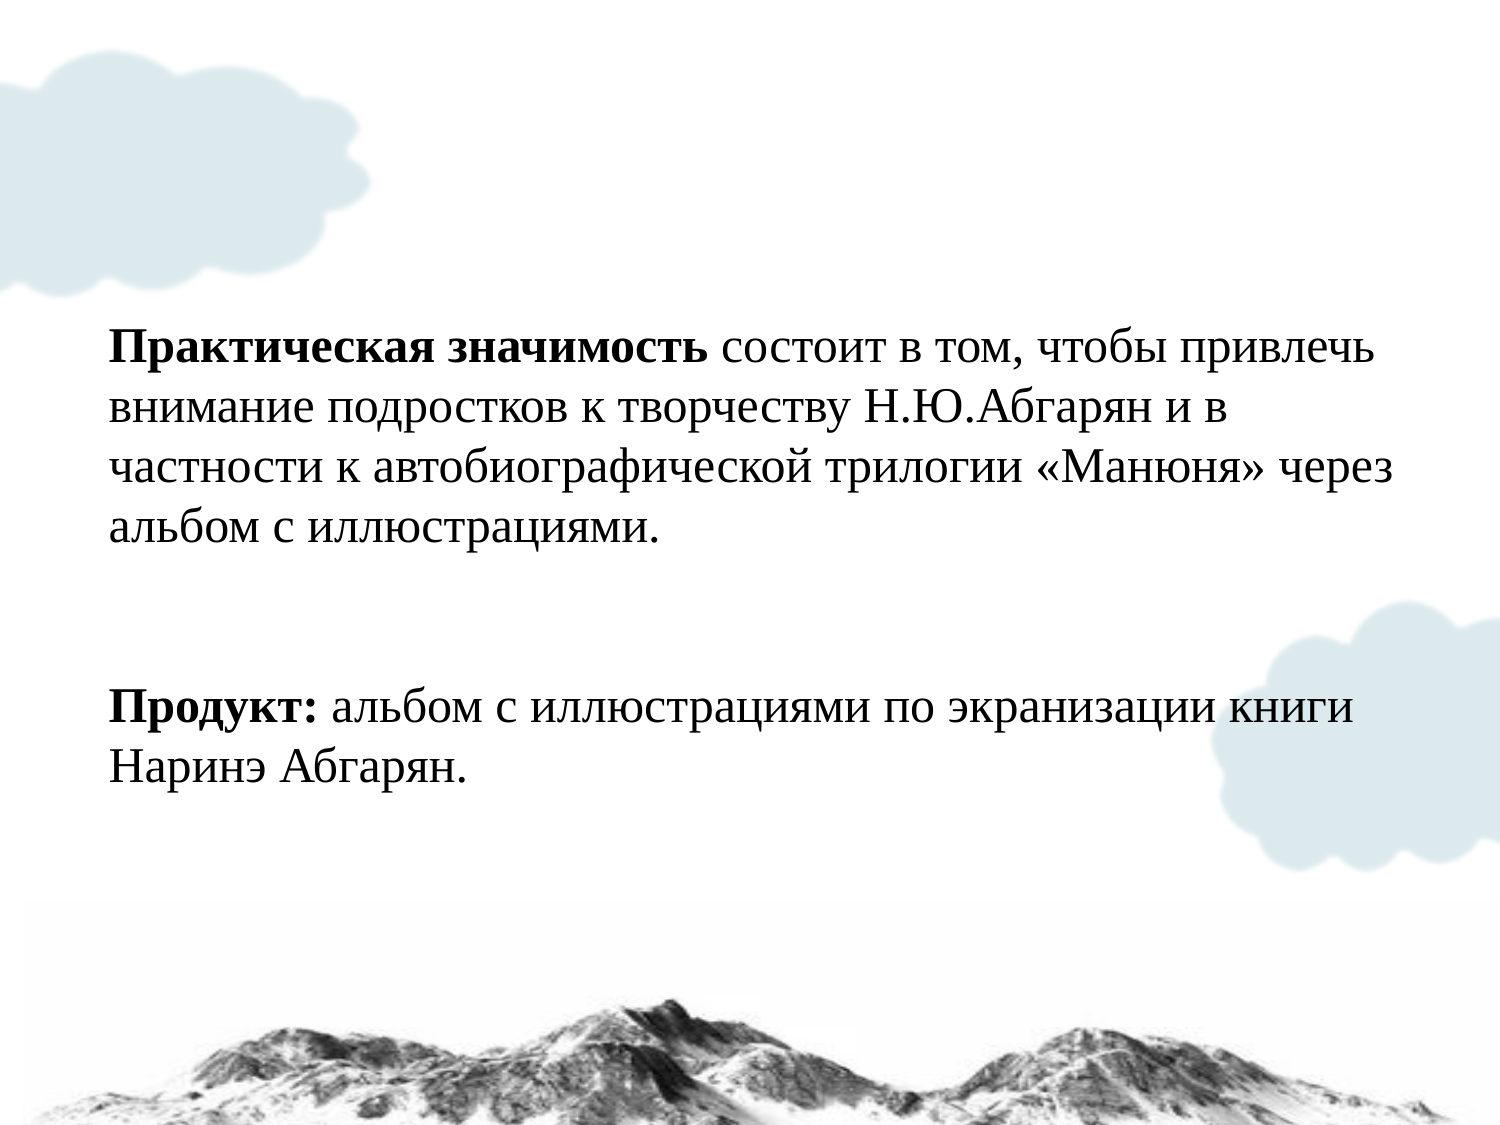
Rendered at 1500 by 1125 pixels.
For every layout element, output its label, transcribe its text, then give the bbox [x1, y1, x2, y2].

text_box Практическая значимость состоит в том, чтобы привлечь внимание подростков к творчеству Н.Ю.Абгарян и в частности к автобиографической трилогии «Манюня» через альбом с иллюстрациями. Продукт: альбом с иллюстрациями по экранизации книги Наринэ Абгарян. [93, 304, 1454, 800]
text_box [1223, 620, 1500, 869]
text_box [0, 51, 370, 297]
picture [23, 902, 1500, 1125]
